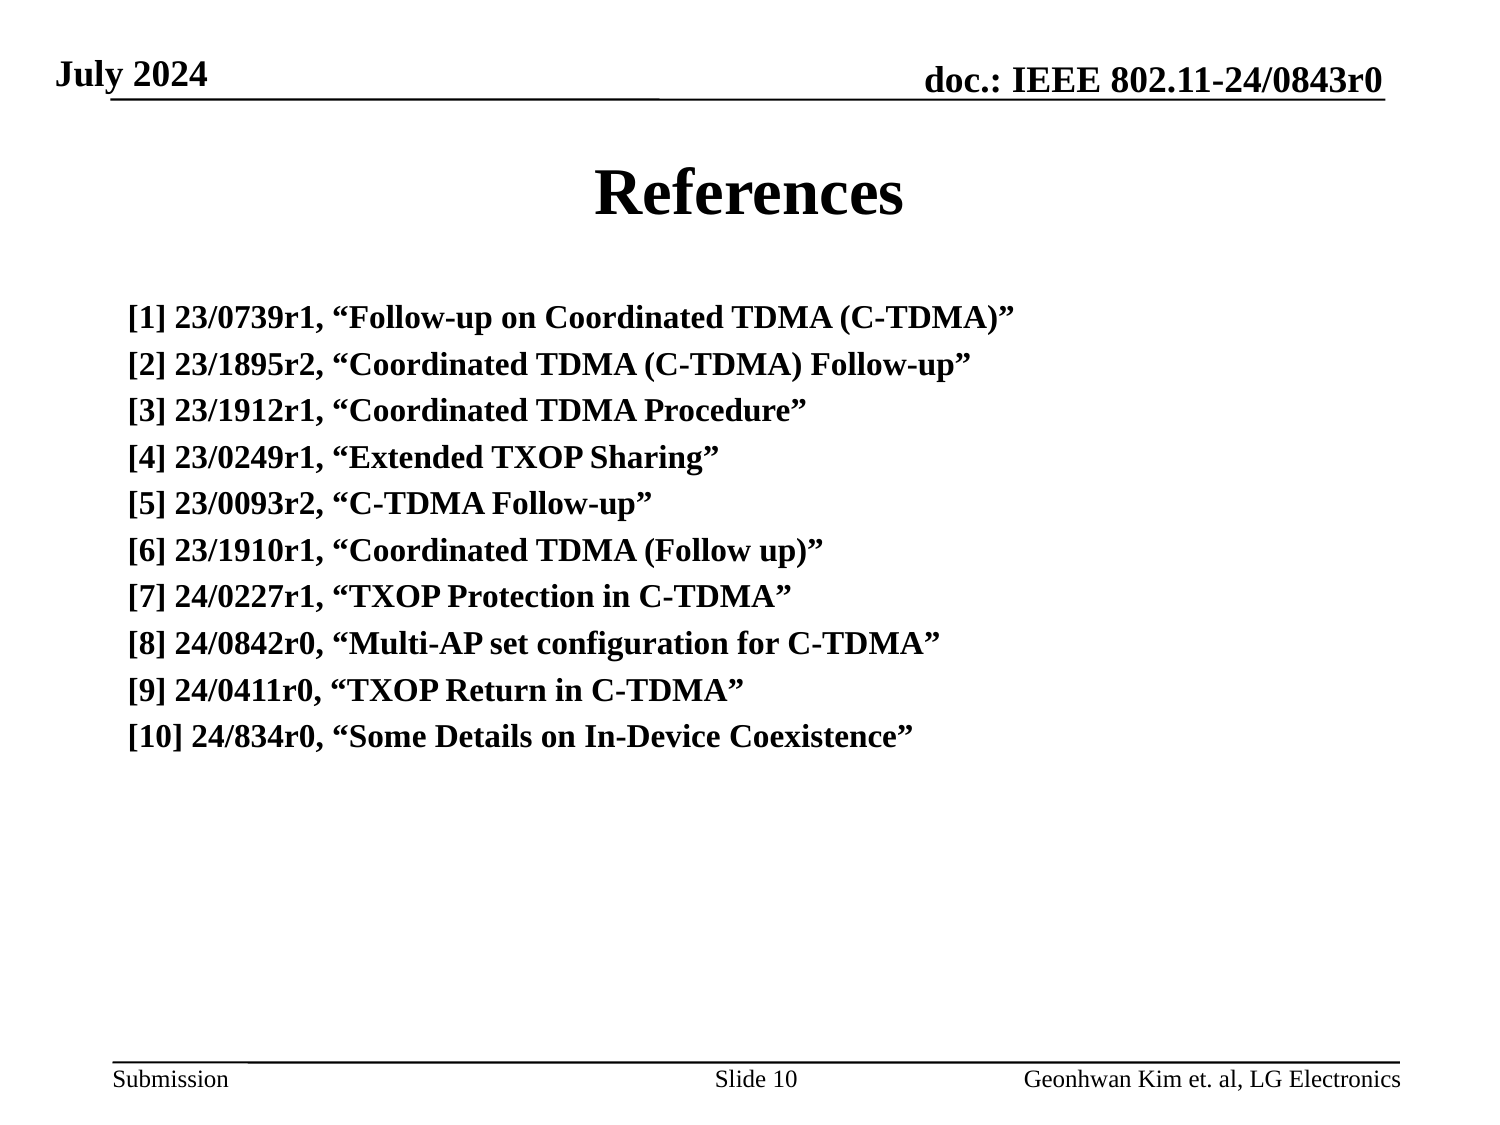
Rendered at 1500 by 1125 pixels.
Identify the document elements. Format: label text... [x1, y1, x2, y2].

title References [112, 112, 1388, 263]
footer Geonhwan Kim et. al, LG Electronics [1018, 1061, 1402, 1093]
list [1] 23/0739r1, “Follow-up on Coordinated TDMA (C-TDMA)” [2] 23/1895r2, “Coordinated TDMA (C-TDMA) Follow-up” [3] 23/1912r1, “Coordinated TDMA Procedure” [4] 23/0249r1, “Extended TXOP Sharing” [5] 23/0093r2, “C-TDMA Follow-up” [6] 23/1910r1, “Coordinated TDMA (Follow up)” [7] 24/0227r1, “TXOP Protection in C-TDMA” [8] 24/0842r0, “Multi-AP set configuration for C-TDMA” [9] 24/0411r0, “TXOP Return in C-TDMA” [10] 24/834r0, “Some Details on In-Device Coexistence” [112, 287, 1388, 1000]
slide_number Slide 10 [712, 1061, 800, 1093]
